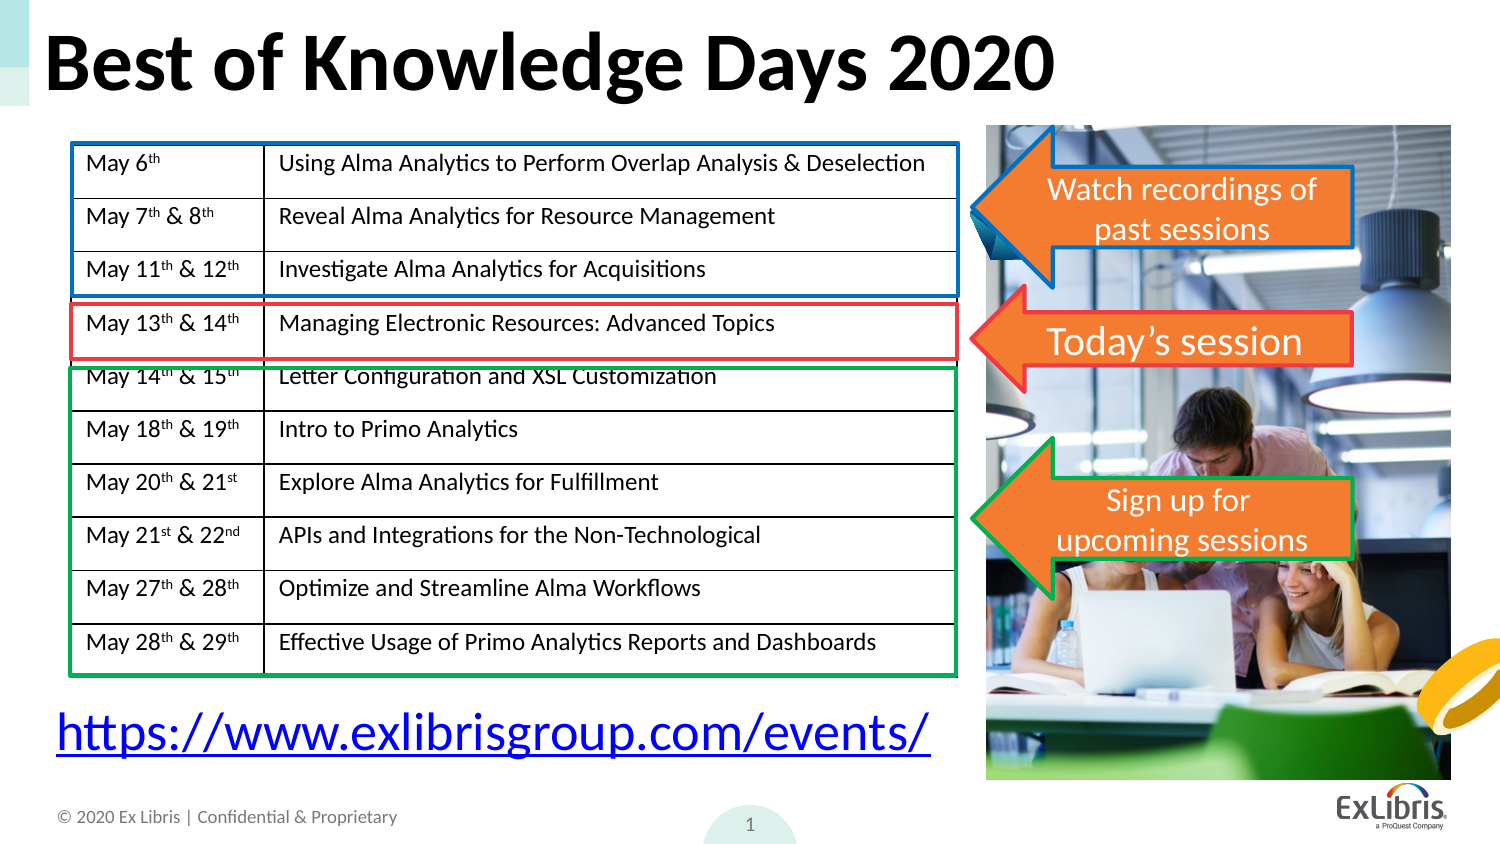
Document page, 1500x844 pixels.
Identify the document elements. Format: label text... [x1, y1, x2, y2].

table_cell Letter Configuration and XSL Customization [265, 361, 956, 366]
table_cell May 14th & 15th [72, 361, 263, 366]
text_box Watch recordings of past sessions [969, 124, 1355, 290]
picture [986, 125, 1050, 189]
text_box 1 [705, 793, 795, 844]
table_cell Investigate Alma Analytics for Acquisitions [265, 298, 956, 302]
picture [1337, 783, 1447, 830]
text_box [69, 302, 959, 361]
picture [986, 125, 1451, 780]
table_cell May 11th & 12th [72, 298, 263, 302]
text_box [70, 141, 960, 298]
text_box https://www.exlibrisgroup.com/events/ [41, 689, 987, 769]
text_box Best of Knowledge Days 2020 [29, 9, 1412, 104]
text_box [68, 366, 958, 678]
text_box Today’s session [969, 283, 1354, 394]
text_box Sign up for upcoming sessions [969, 435, 1355, 601]
